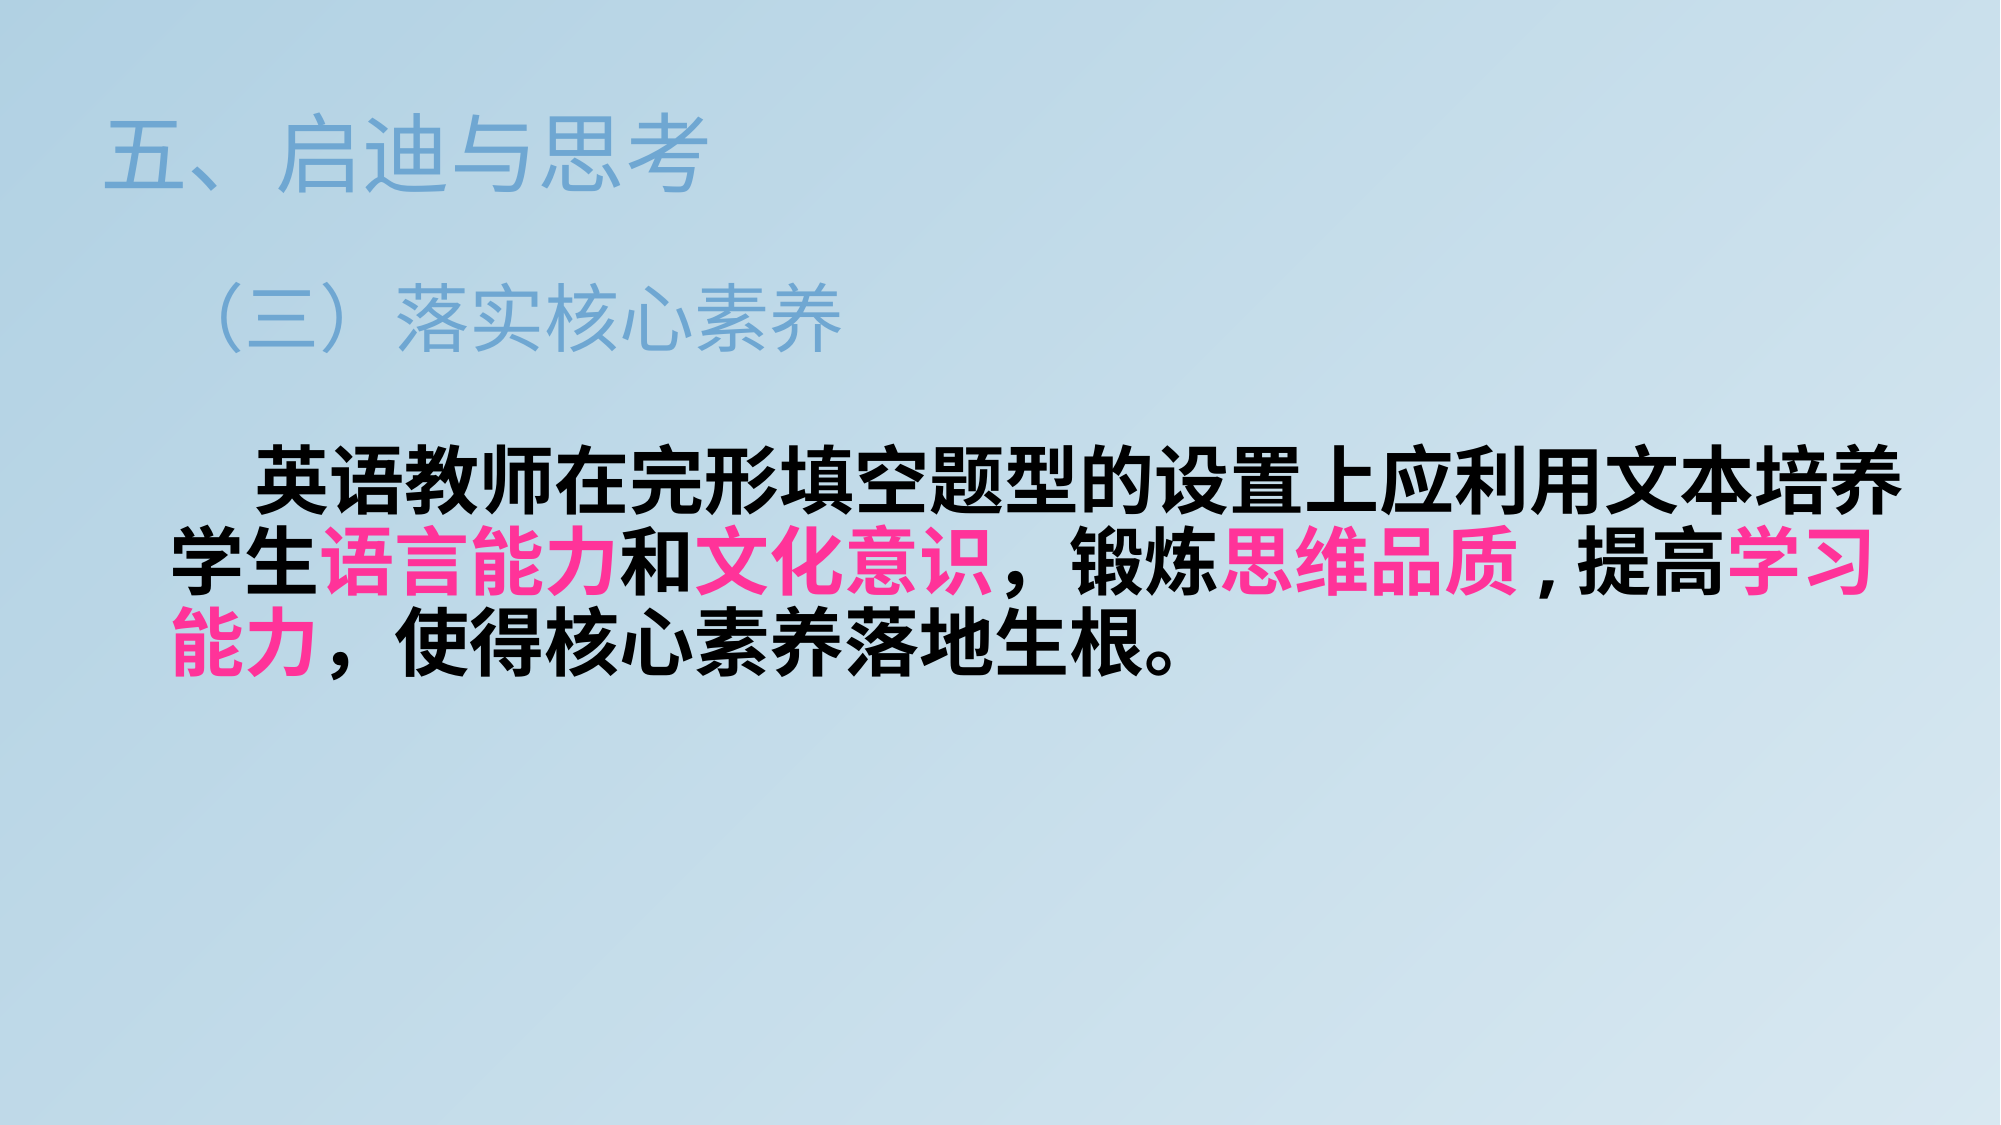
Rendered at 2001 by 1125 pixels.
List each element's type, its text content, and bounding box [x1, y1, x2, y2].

text_box （三）落实核心素养 英语教师在完形填空题型的设置上应利用文本培养学生语言能力和文化意识，锻炼思维品质,提高学习能力，使得核心素养落地生根。 [75, 274, 1929, 884]
text_box 五、启迪与思考 [74, 103, 1425, 276]
